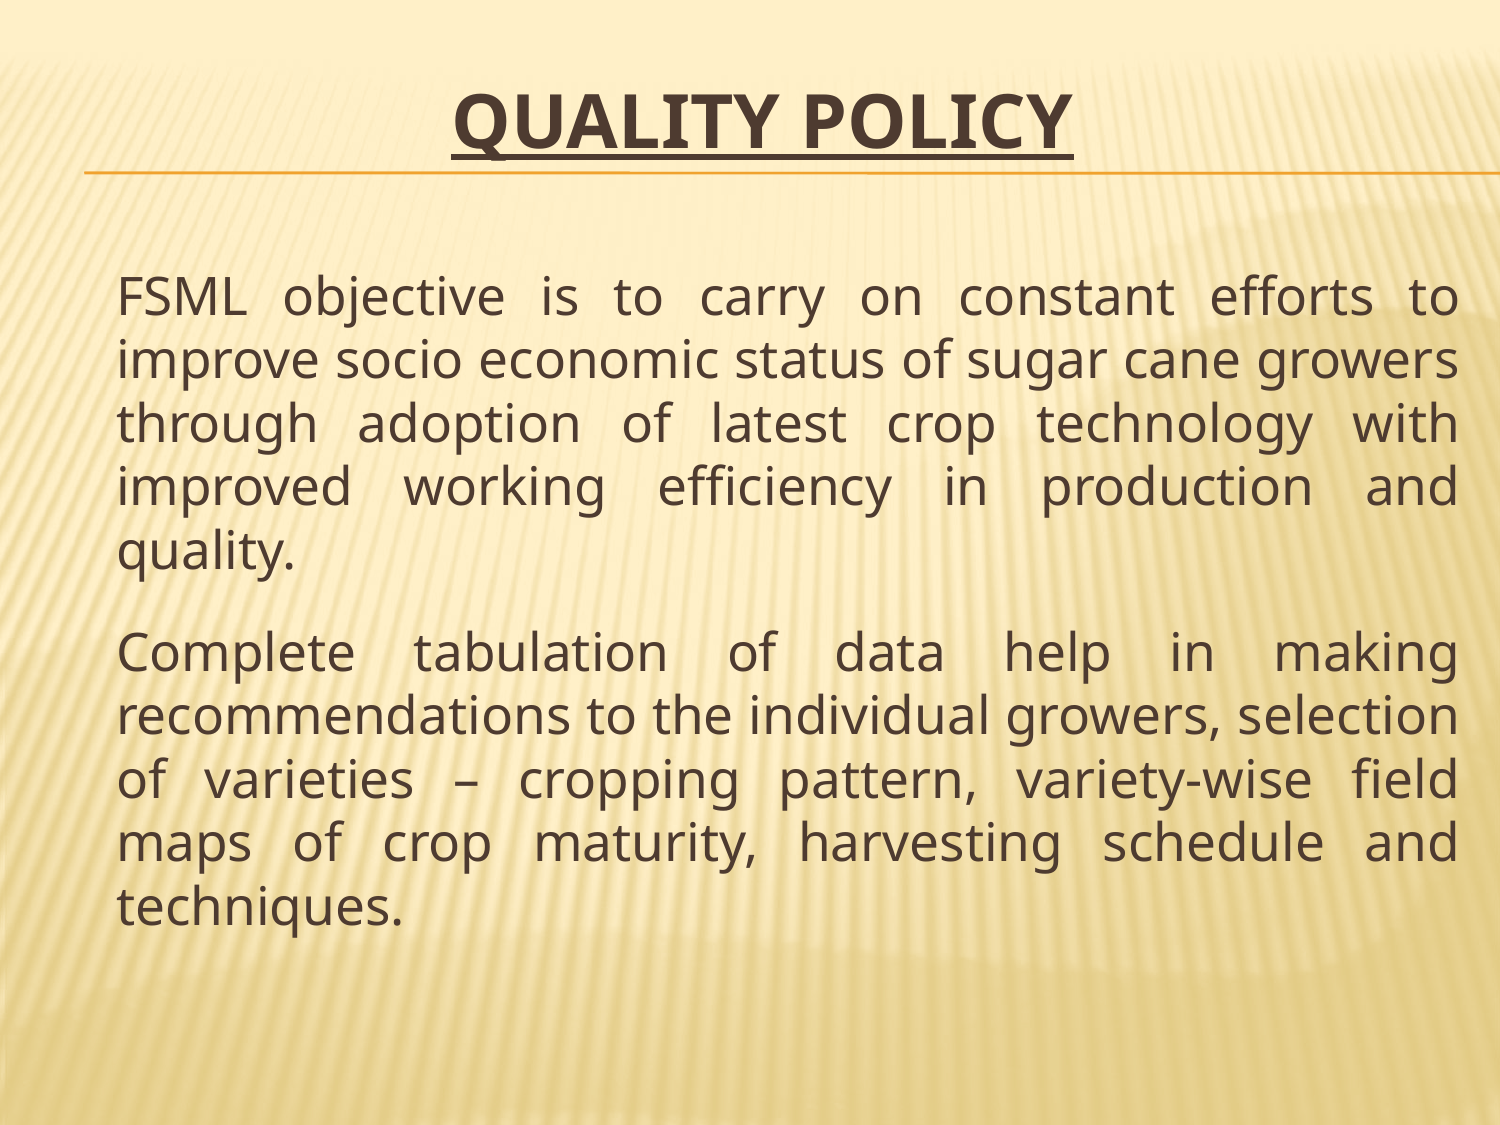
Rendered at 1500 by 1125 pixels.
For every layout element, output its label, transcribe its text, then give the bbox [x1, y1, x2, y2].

list FSML objective is to carry on constant efforts to improve socio economic status of sugar cane growers through adoption of latest crop technology with improved working efficiency in production and quality. Complete tabulation of data help in making recommendations to the individual growers, selection of varieties – cropping pattern, variety-wise field maps of crop maturity, harvesting schedule and techniques. [50, 254, 1475, 950]
title Quality policy [50, 50, 1475, 188]
